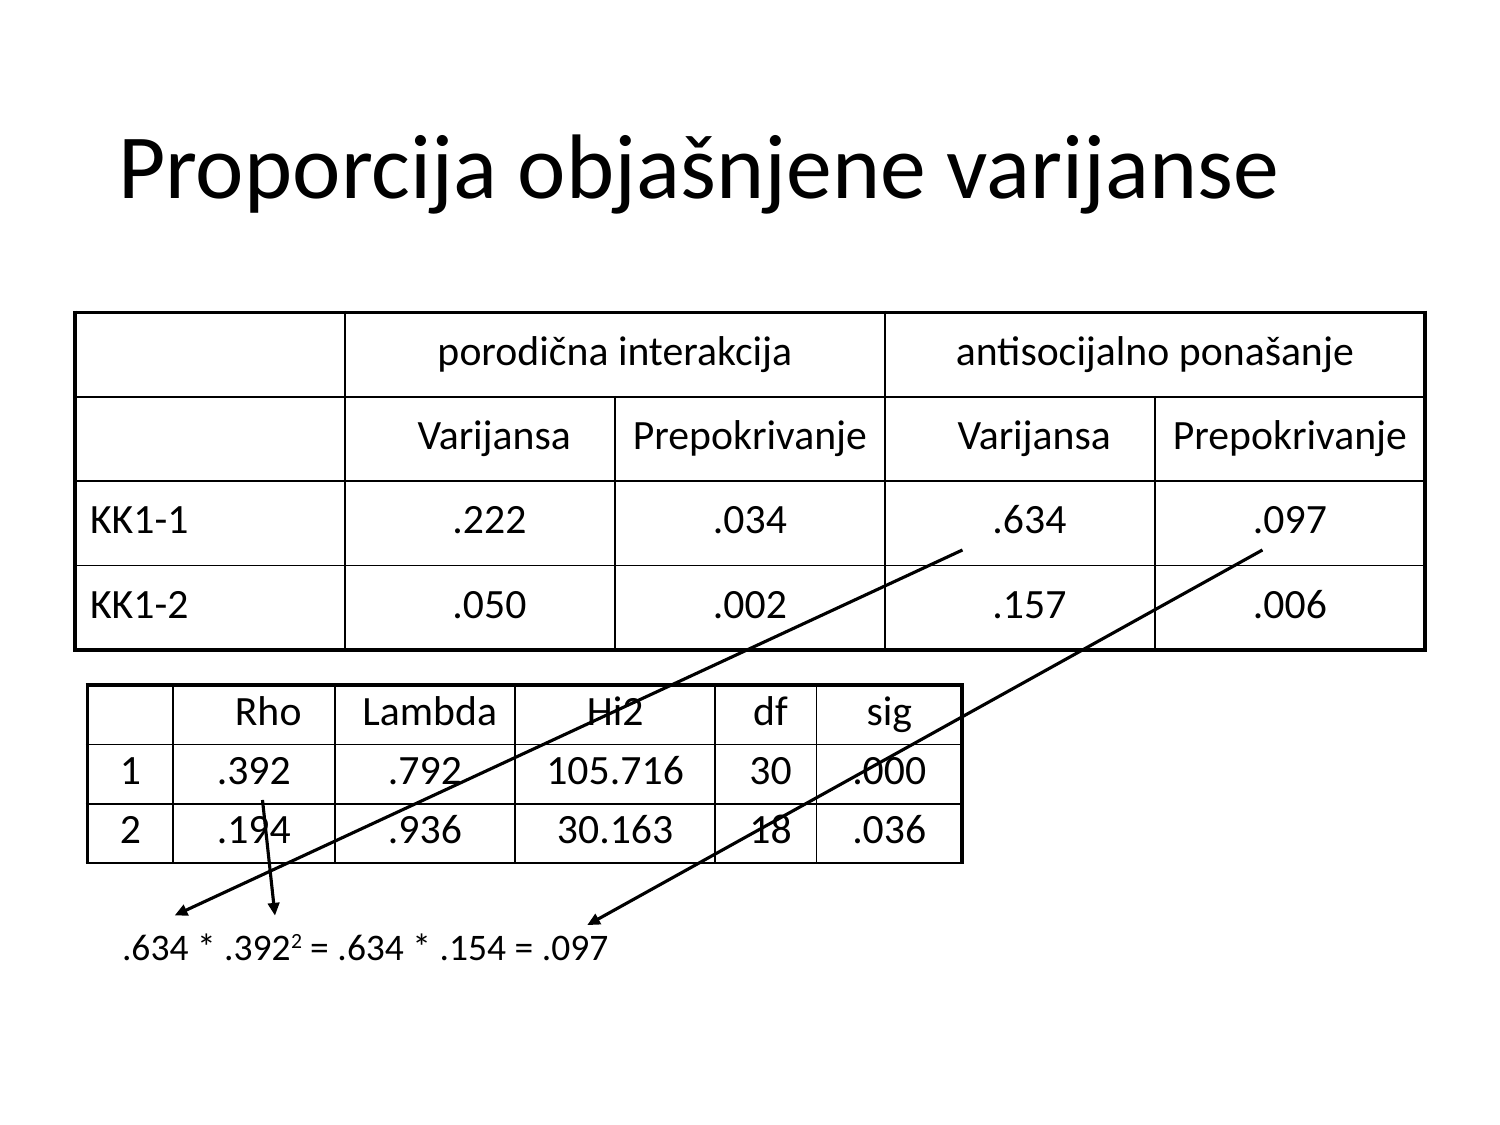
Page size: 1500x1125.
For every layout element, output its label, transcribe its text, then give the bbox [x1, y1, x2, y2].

table_cell .034 [616, 482, 884, 549]
table_header [77, 314, 344, 396]
table_cell Varijansa [886, 398, 1154, 480]
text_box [262, 799, 275, 916]
table_cell .222 [346, 482, 614, 549]
table_header porodična interakcija [346, 314, 884, 396]
text_box .634 * .3922 = .634 * .154 = .097 [107, 915, 858, 975]
table_cell Prepokrivanje [616, 398, 884, 480]
table_header [89, 687, 172, 744]
table_cell .097 [1156, 482, 1423, 565]
title Proporcija objašnjene varijanse [103, 59, 1397, 278]
table_cell .634 [886, 482, 1154, 549]
table_header antisocijalno ponašanje [886, 314, 1423, 396]
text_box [587, 549, 1263, 925]
table_cell 1 [89, 745, 172, 803]
table_cell Varijansa [346, 398, 614, 480]
table_cell Prepokrivanje [1156, 398, 1423, 480]
table_cell [77, 398, 344, 480]
table_cell 2 [89, 805, 172, 862]
table_cell KK1-2 [77, 566, 174, 648]
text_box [174, 549, 587, 916]
table_cell .006 [1263, 566, 1423, 648]
table_cell KK1-1 [77, 482, 344, 565]
